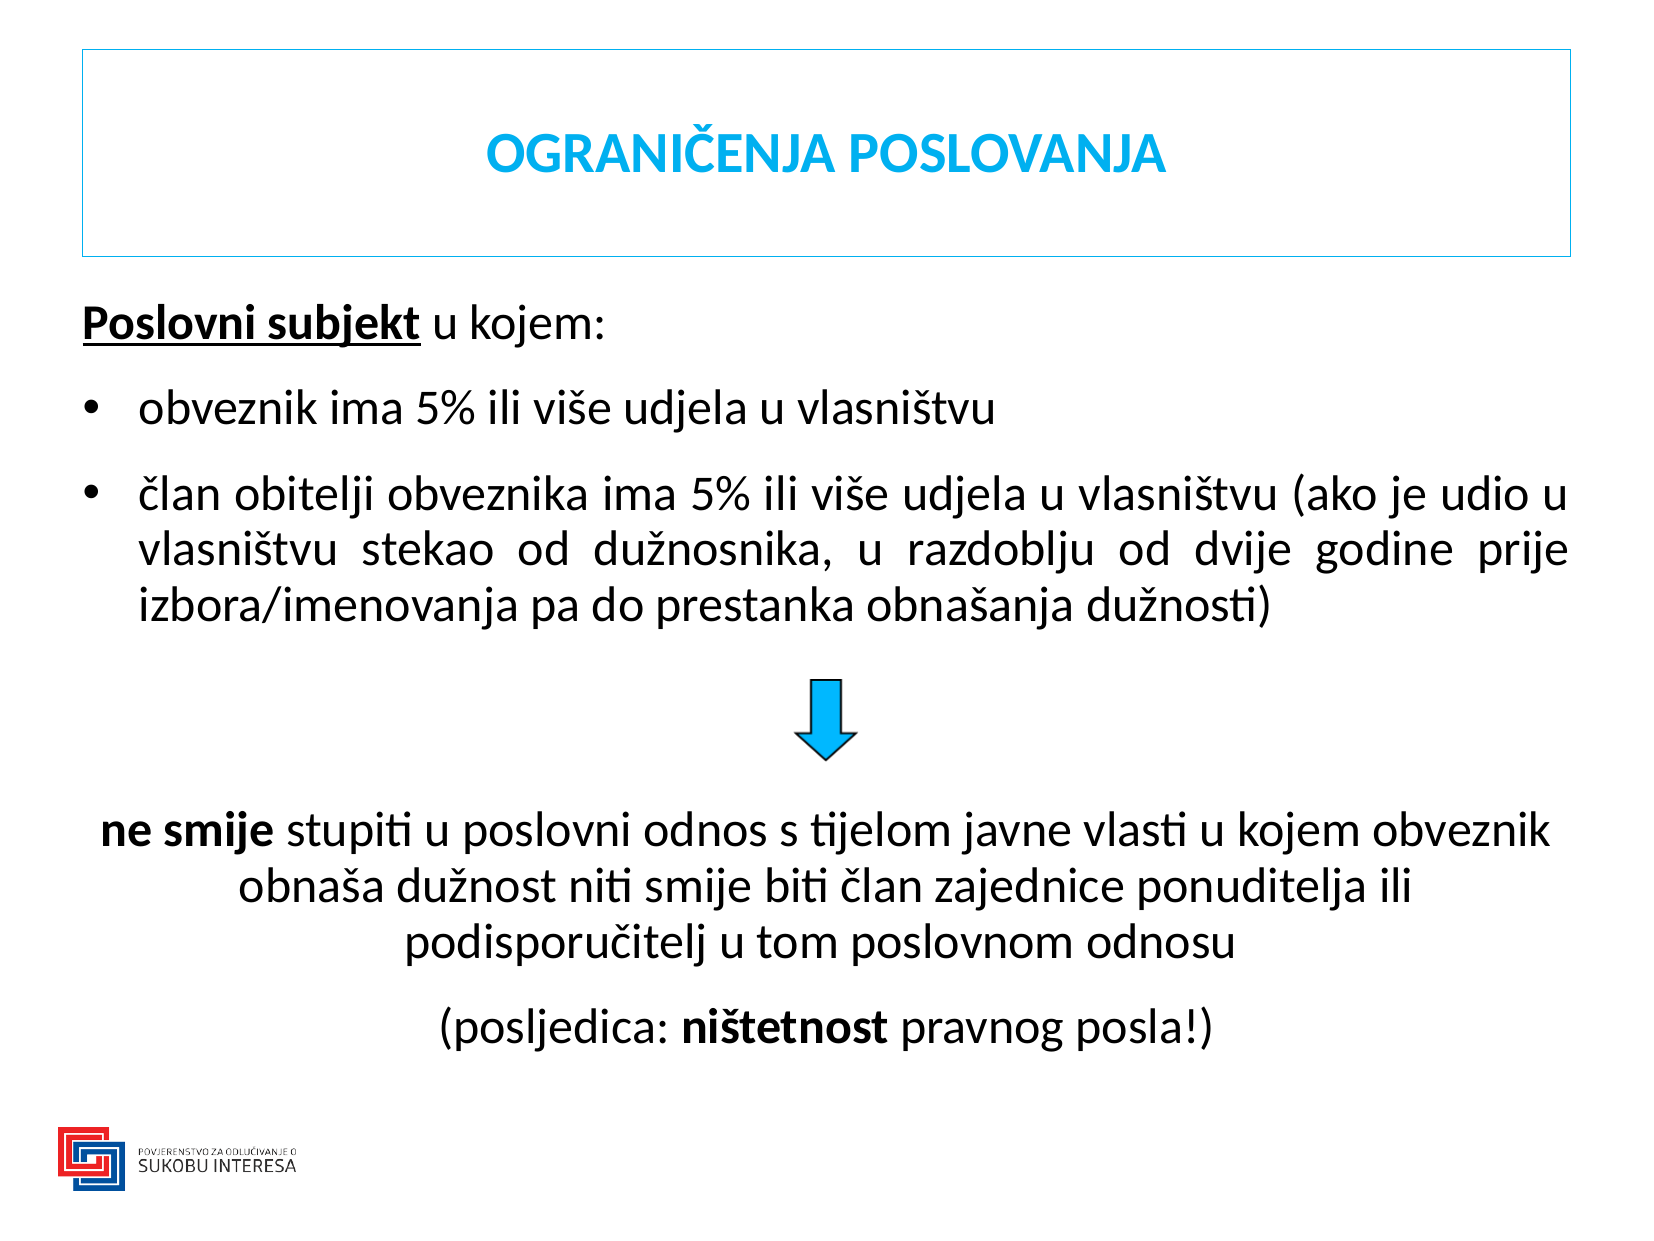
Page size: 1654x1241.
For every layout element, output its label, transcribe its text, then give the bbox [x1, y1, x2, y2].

list Poslovni subjekt u kojem: obveznik ima 5% ili više udjela u vlasništvu član obitelji obveznika ima 5% ili više udjela u vlasništvu (ako je udio u vlasništvu stekao od dužnosnika, u razdoblju od dvije godine prije izbora/imenovanja pa do prestanka obnašanja dužnosti) ne smije stupiti u poslovni odnos s tijelom javne vlasti u kojem obveznik obnaša dužnost niti smije biti član zajednice ponuditelja ili podisporučitelj u tom poslovnom odnosu (posljedica: ništetnost pravnog posla!) [82, 290, 1571, 1109]
title OGRANIČENJA POSLOVANJA [82, 49, 1571, 257]
picture [793, 678, 860, 762]
picture [58, 1127, 296, 1191]
